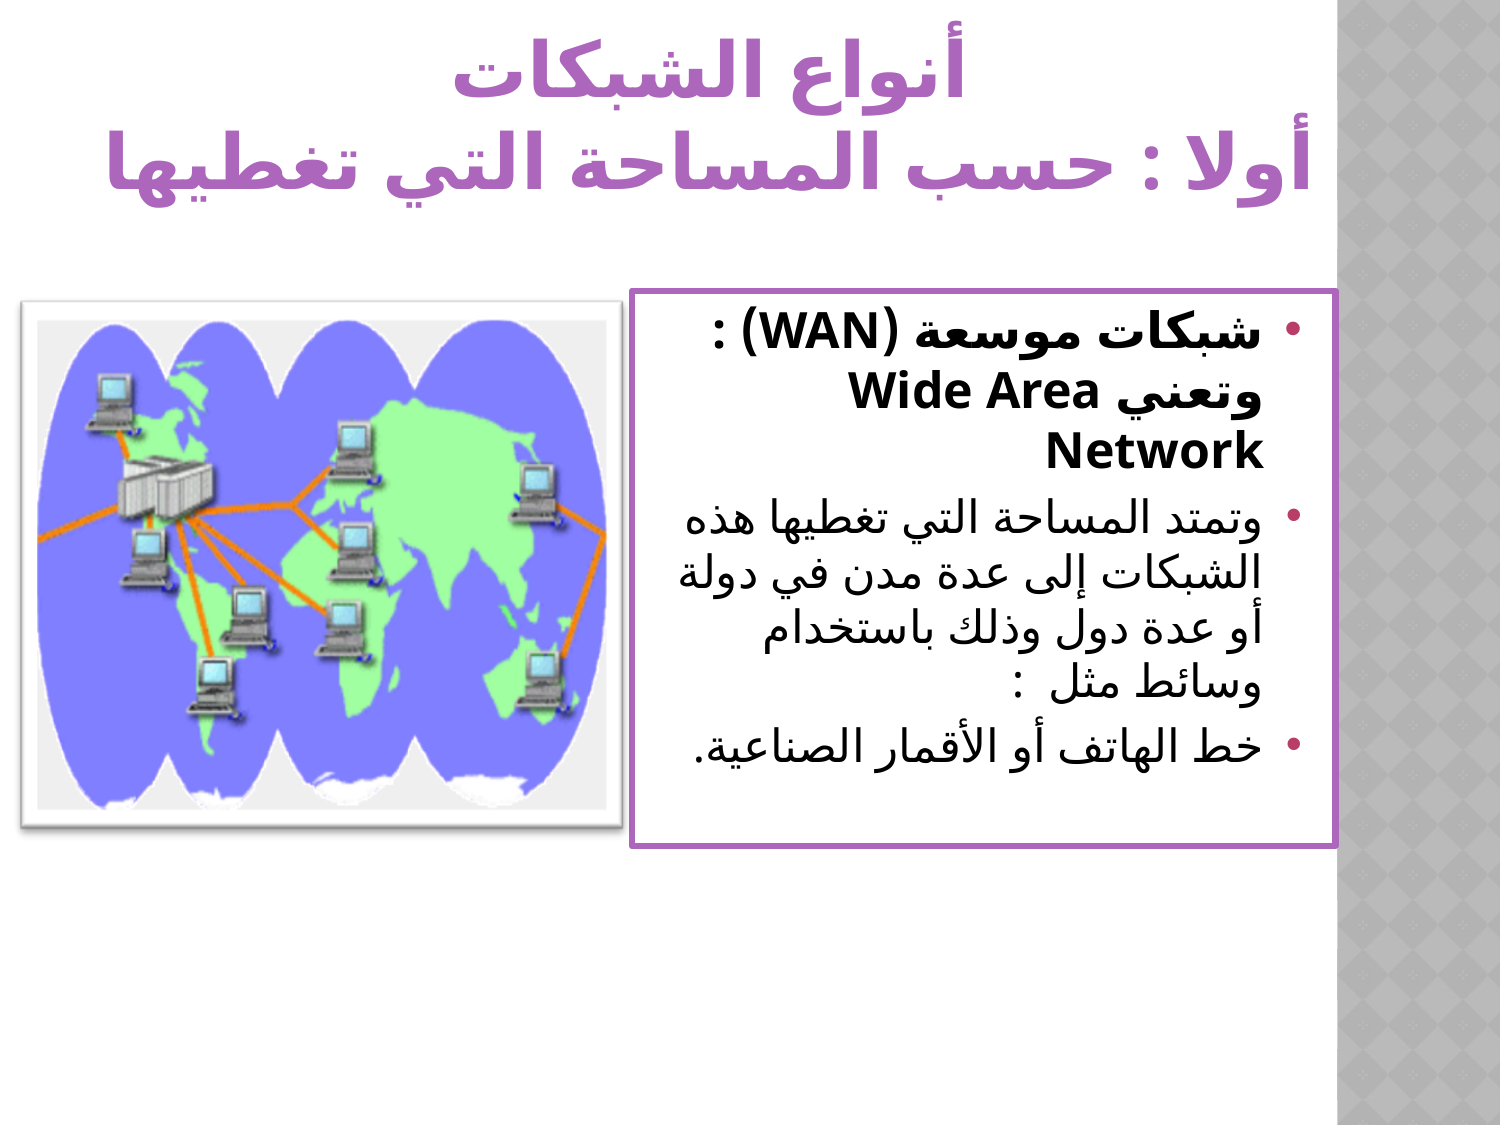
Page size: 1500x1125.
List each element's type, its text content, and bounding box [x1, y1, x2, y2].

title أنواع الشبكات أولا : حسب المساحة التي تغطيها [75, 19, 1325, 207]
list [8, 290, 636, 847]
text_box شبكات موسعة (WAN) : وتعني Wide Area Network وتمتد المساحة التي تغطيها هذه الشبكات إلى عدة مدن في دولة أو عدة دول وذلك باستخدام وسائط مثل : خط الهاتف أو الأقمار الصناعية. [634, 288, 1339, 849]
